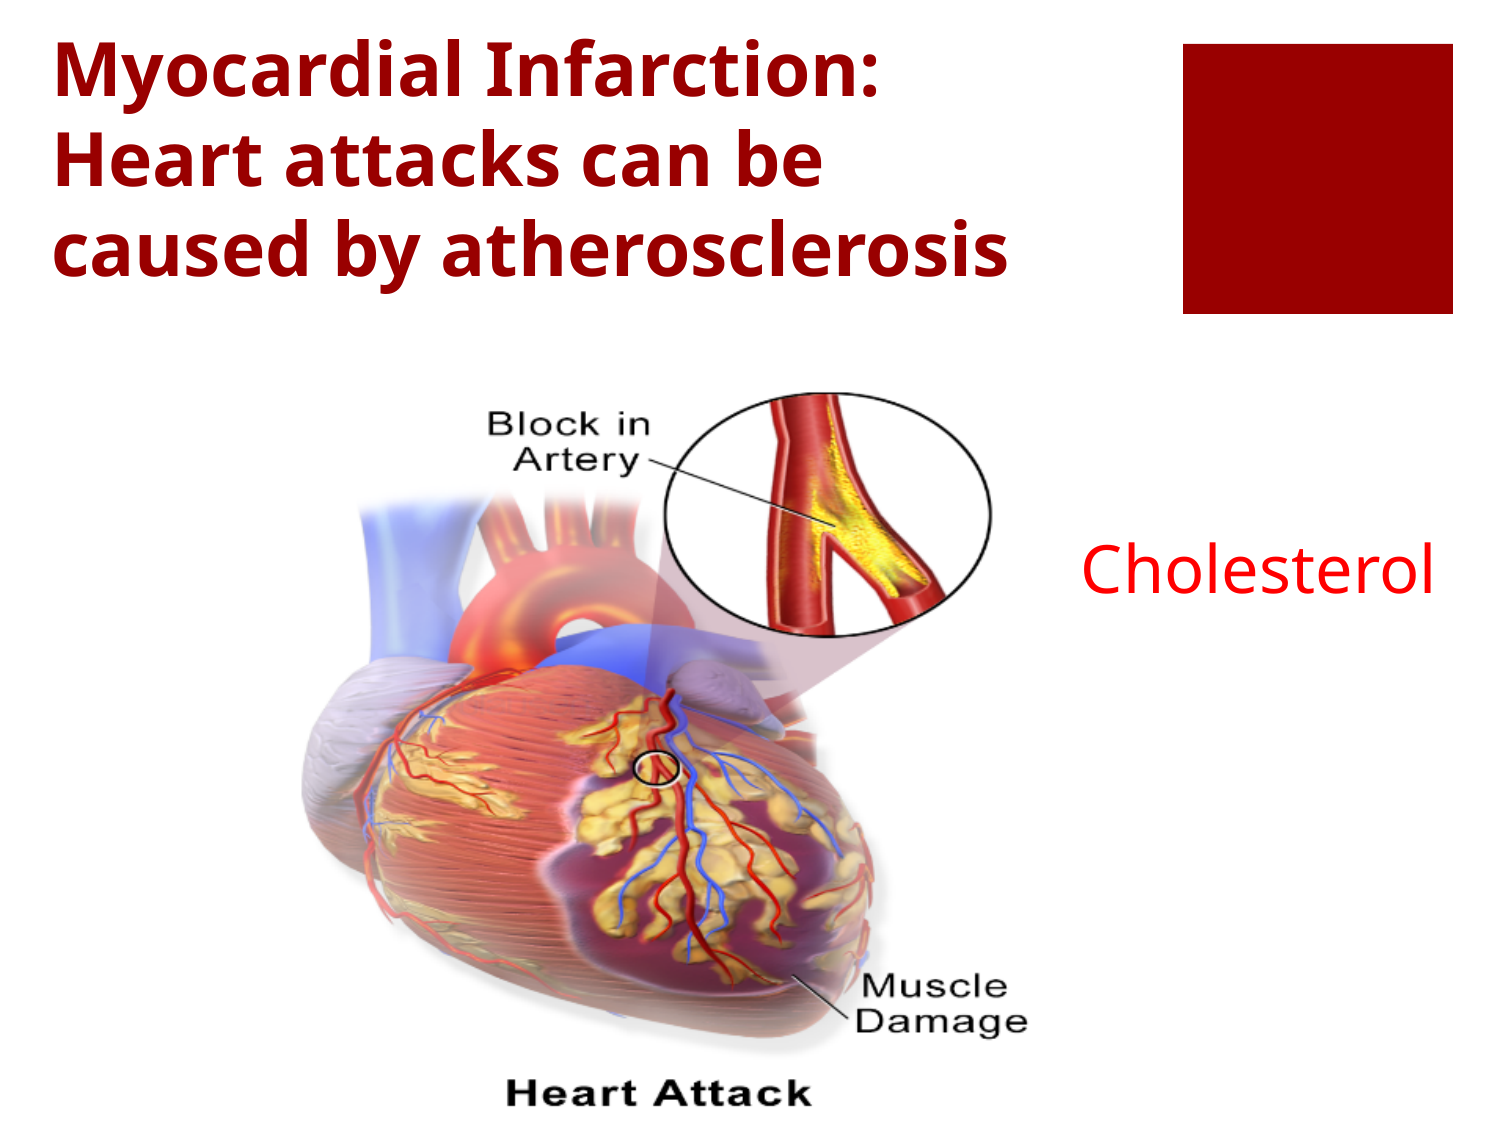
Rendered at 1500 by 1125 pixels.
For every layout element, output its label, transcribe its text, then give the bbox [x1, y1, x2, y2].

text_box Cholesterol [1066, 519, 1453, 615]
title Myocardial Infarction: Heart attacks can be caused by atherosclerosis [36, 111, 1104, 300]
picture [283, 374, 1035, 1125]
